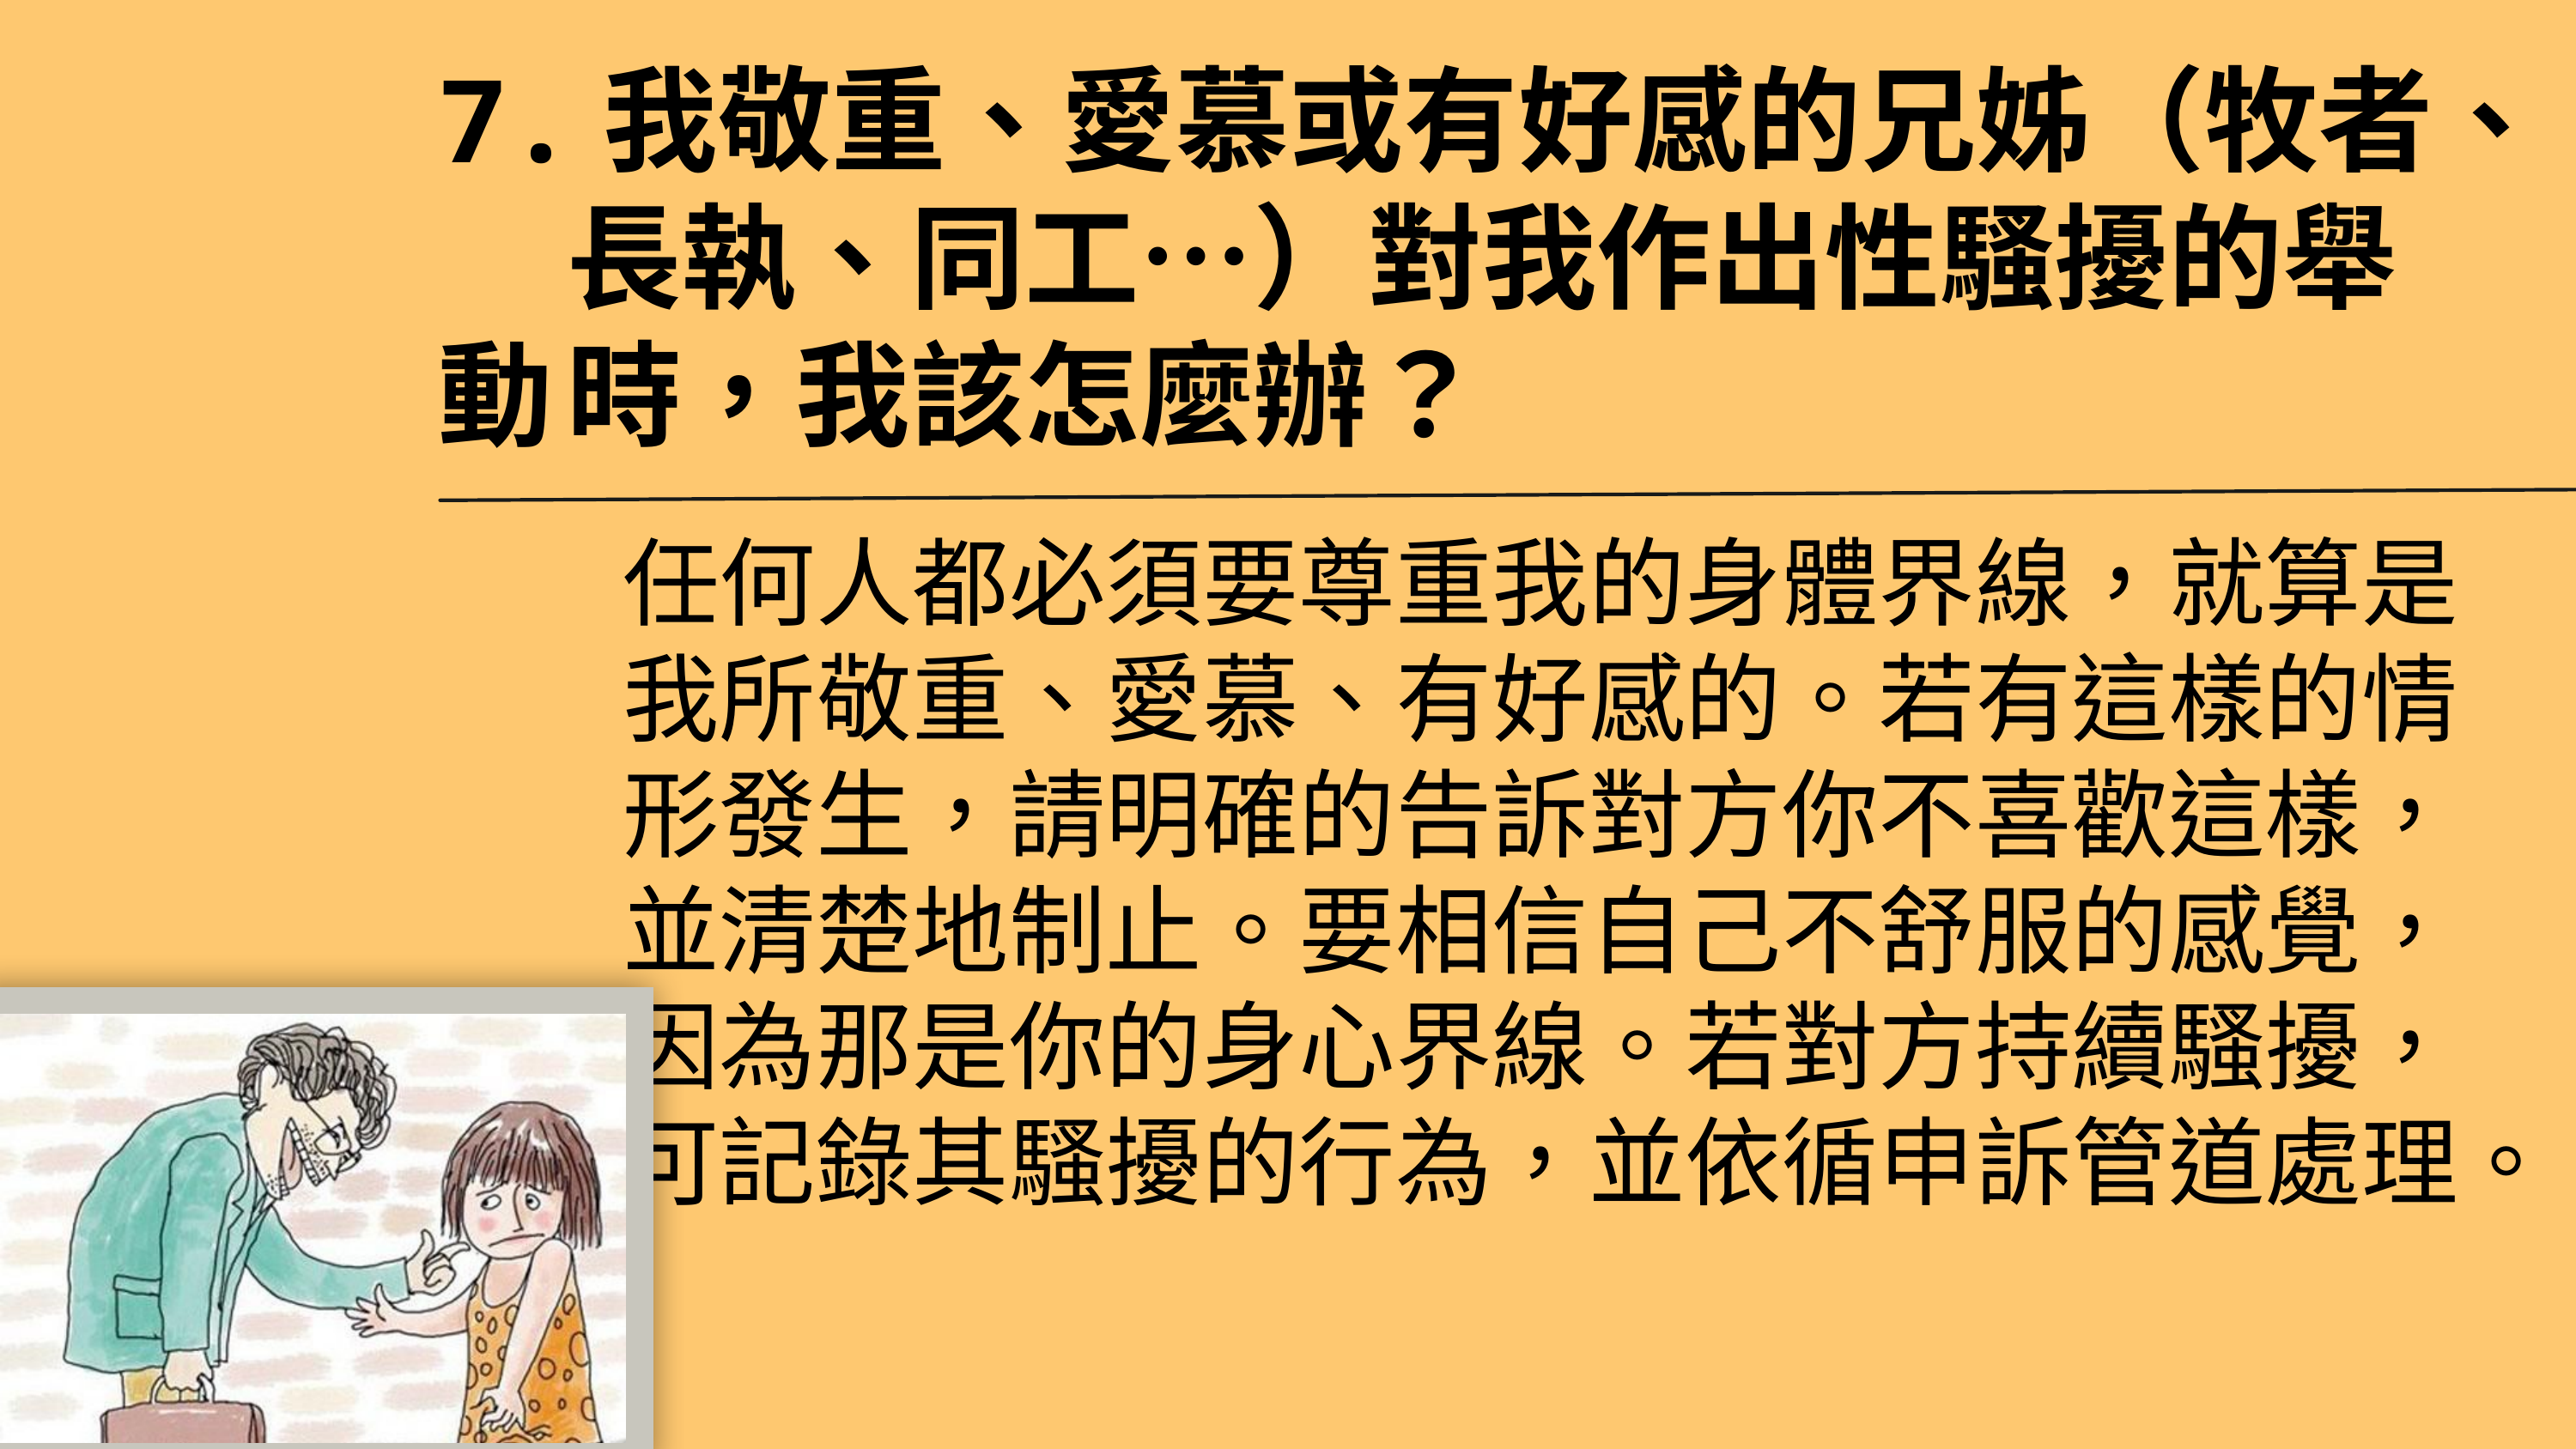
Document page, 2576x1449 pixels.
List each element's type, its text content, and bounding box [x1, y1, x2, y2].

picture [0, 1013, 627, 1444]
text_box 7.我敬重、愛慕或有好感的兄姊（牧者、 長執、同工…）對我作出性騷擾的舉動 時，我該怎麼辦？ [407, 48, 2490, 461]
text_box 任何人都必須要尊重我的身體界線，就算是我所敬重、愛慕、有好感的。若有這樣的情形發生，請明確的告訴對方你不喜歡這樣，並清楚地制止。要相信自己不舒服的感覺，因為那是你的身心界線。若對方持續騷擾，可記錄其騷擾的行為，並依循申訴管道處理。 [623, 521, 2523, 1217]
